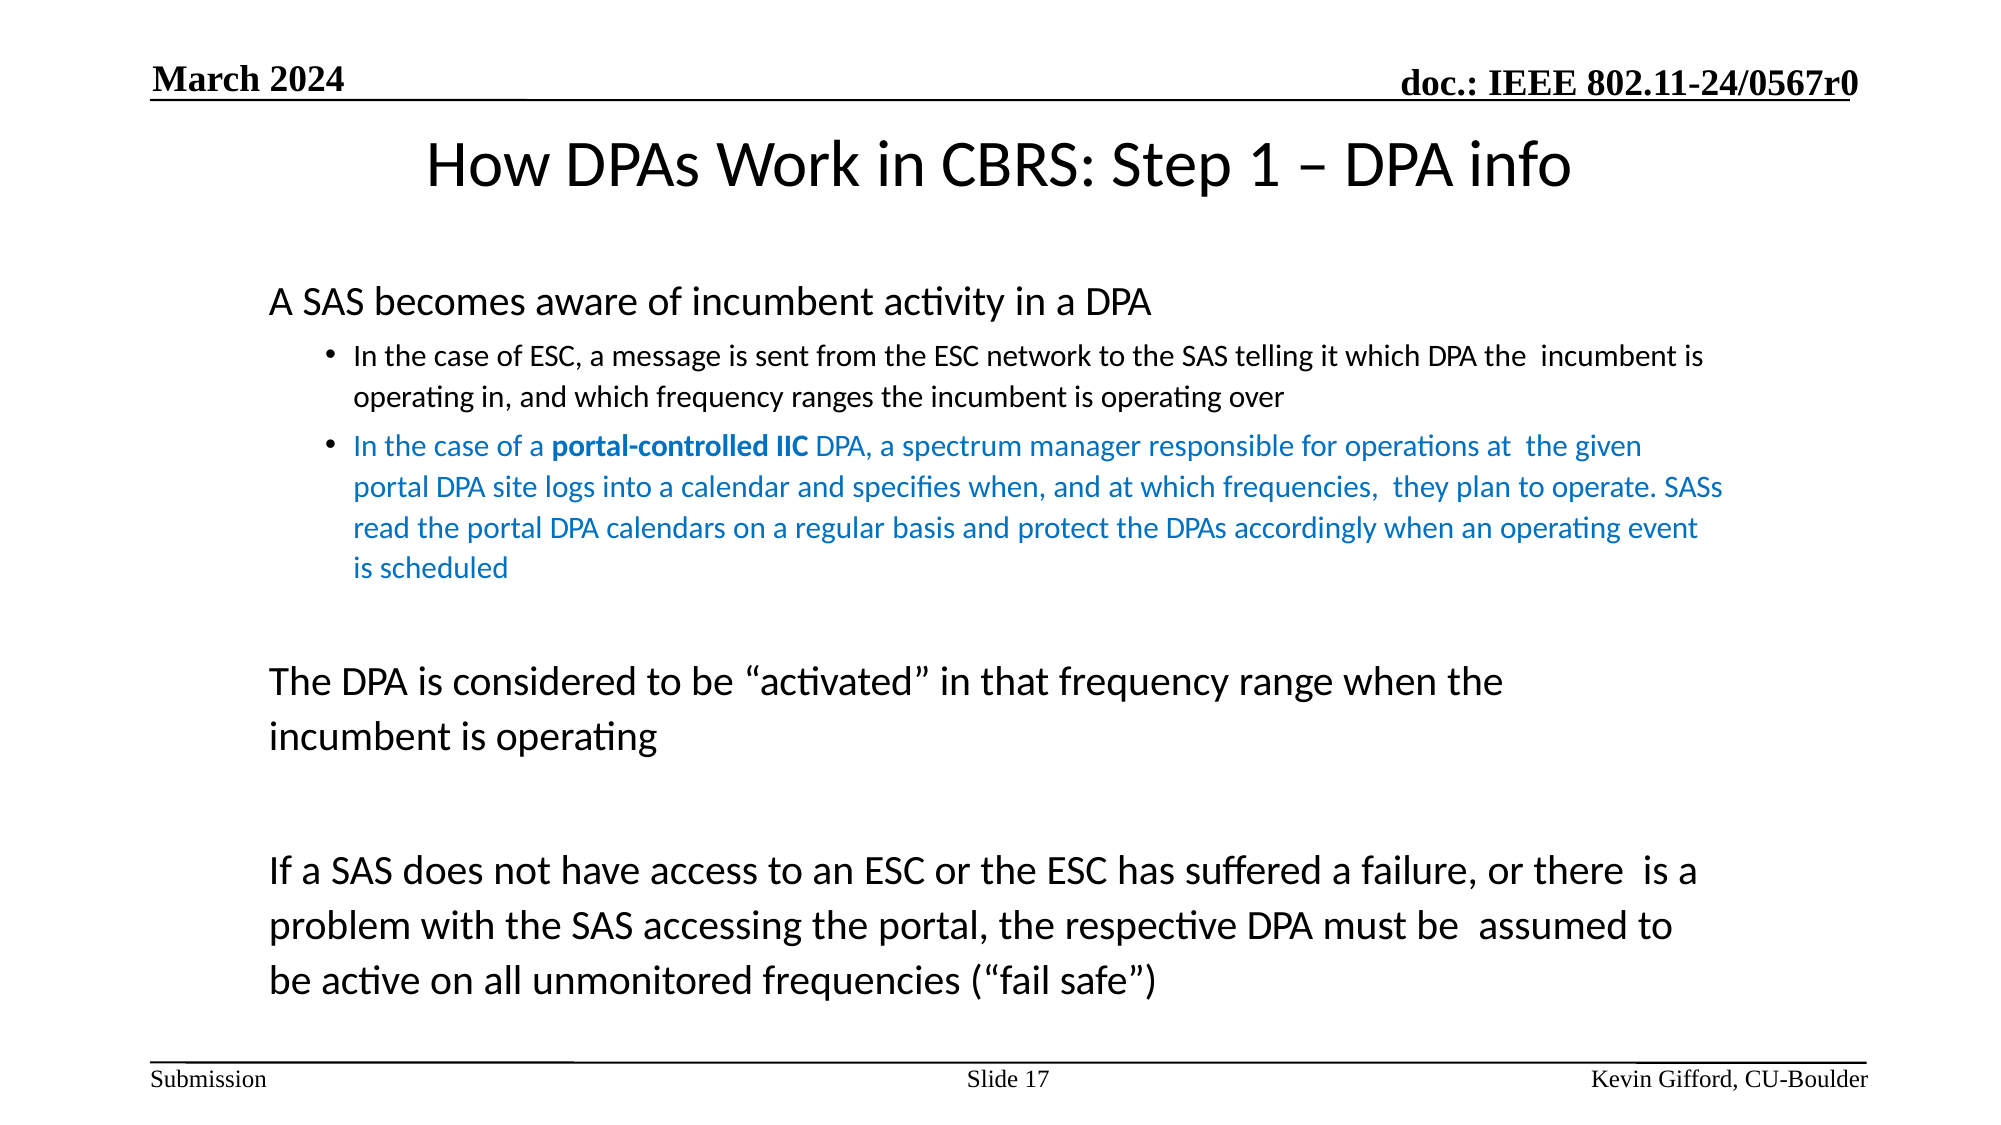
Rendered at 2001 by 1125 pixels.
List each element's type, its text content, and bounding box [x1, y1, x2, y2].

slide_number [152, 54, 563, 100]
footer Kevin Gifford, CU-Boulder [1171, 1061, 1869, 1093]
slide_number Slide 17 [950, 1061, 1067, 1123]
text_box A SAS becomes aware of incumbent activity in a DPA In the case of ESC, a message is sent from the ESC network to the SAS telling it which DPA the incumbent is operating in, and which frequency ranges the incumbent is operating over In the case of a portal-controlled IIC DPA, a spectrum manager responsible for operations at the given portal DPA site logs into a calendar and specifies when, and at which frequencies, they plan to operate. SASs read the portal DPA calendars on a regular basis and protect the DPAs accordingly when an operating event is scheduled The DPA is considered to be “activated” in that frequency range when the incumbent is operating If a SAS does not have access to an ESC or the ESC has suffered a failure, or there is a problem with the SAS accessing the portal, the respective DPA must be assumed to be active on all unmonitored frequencies (“fail safe”) [267, 258, 1725, 1004]
text_box How DPAs Work in CBRS: Step 1 – DPA info [267, 108, 1733, 194]
